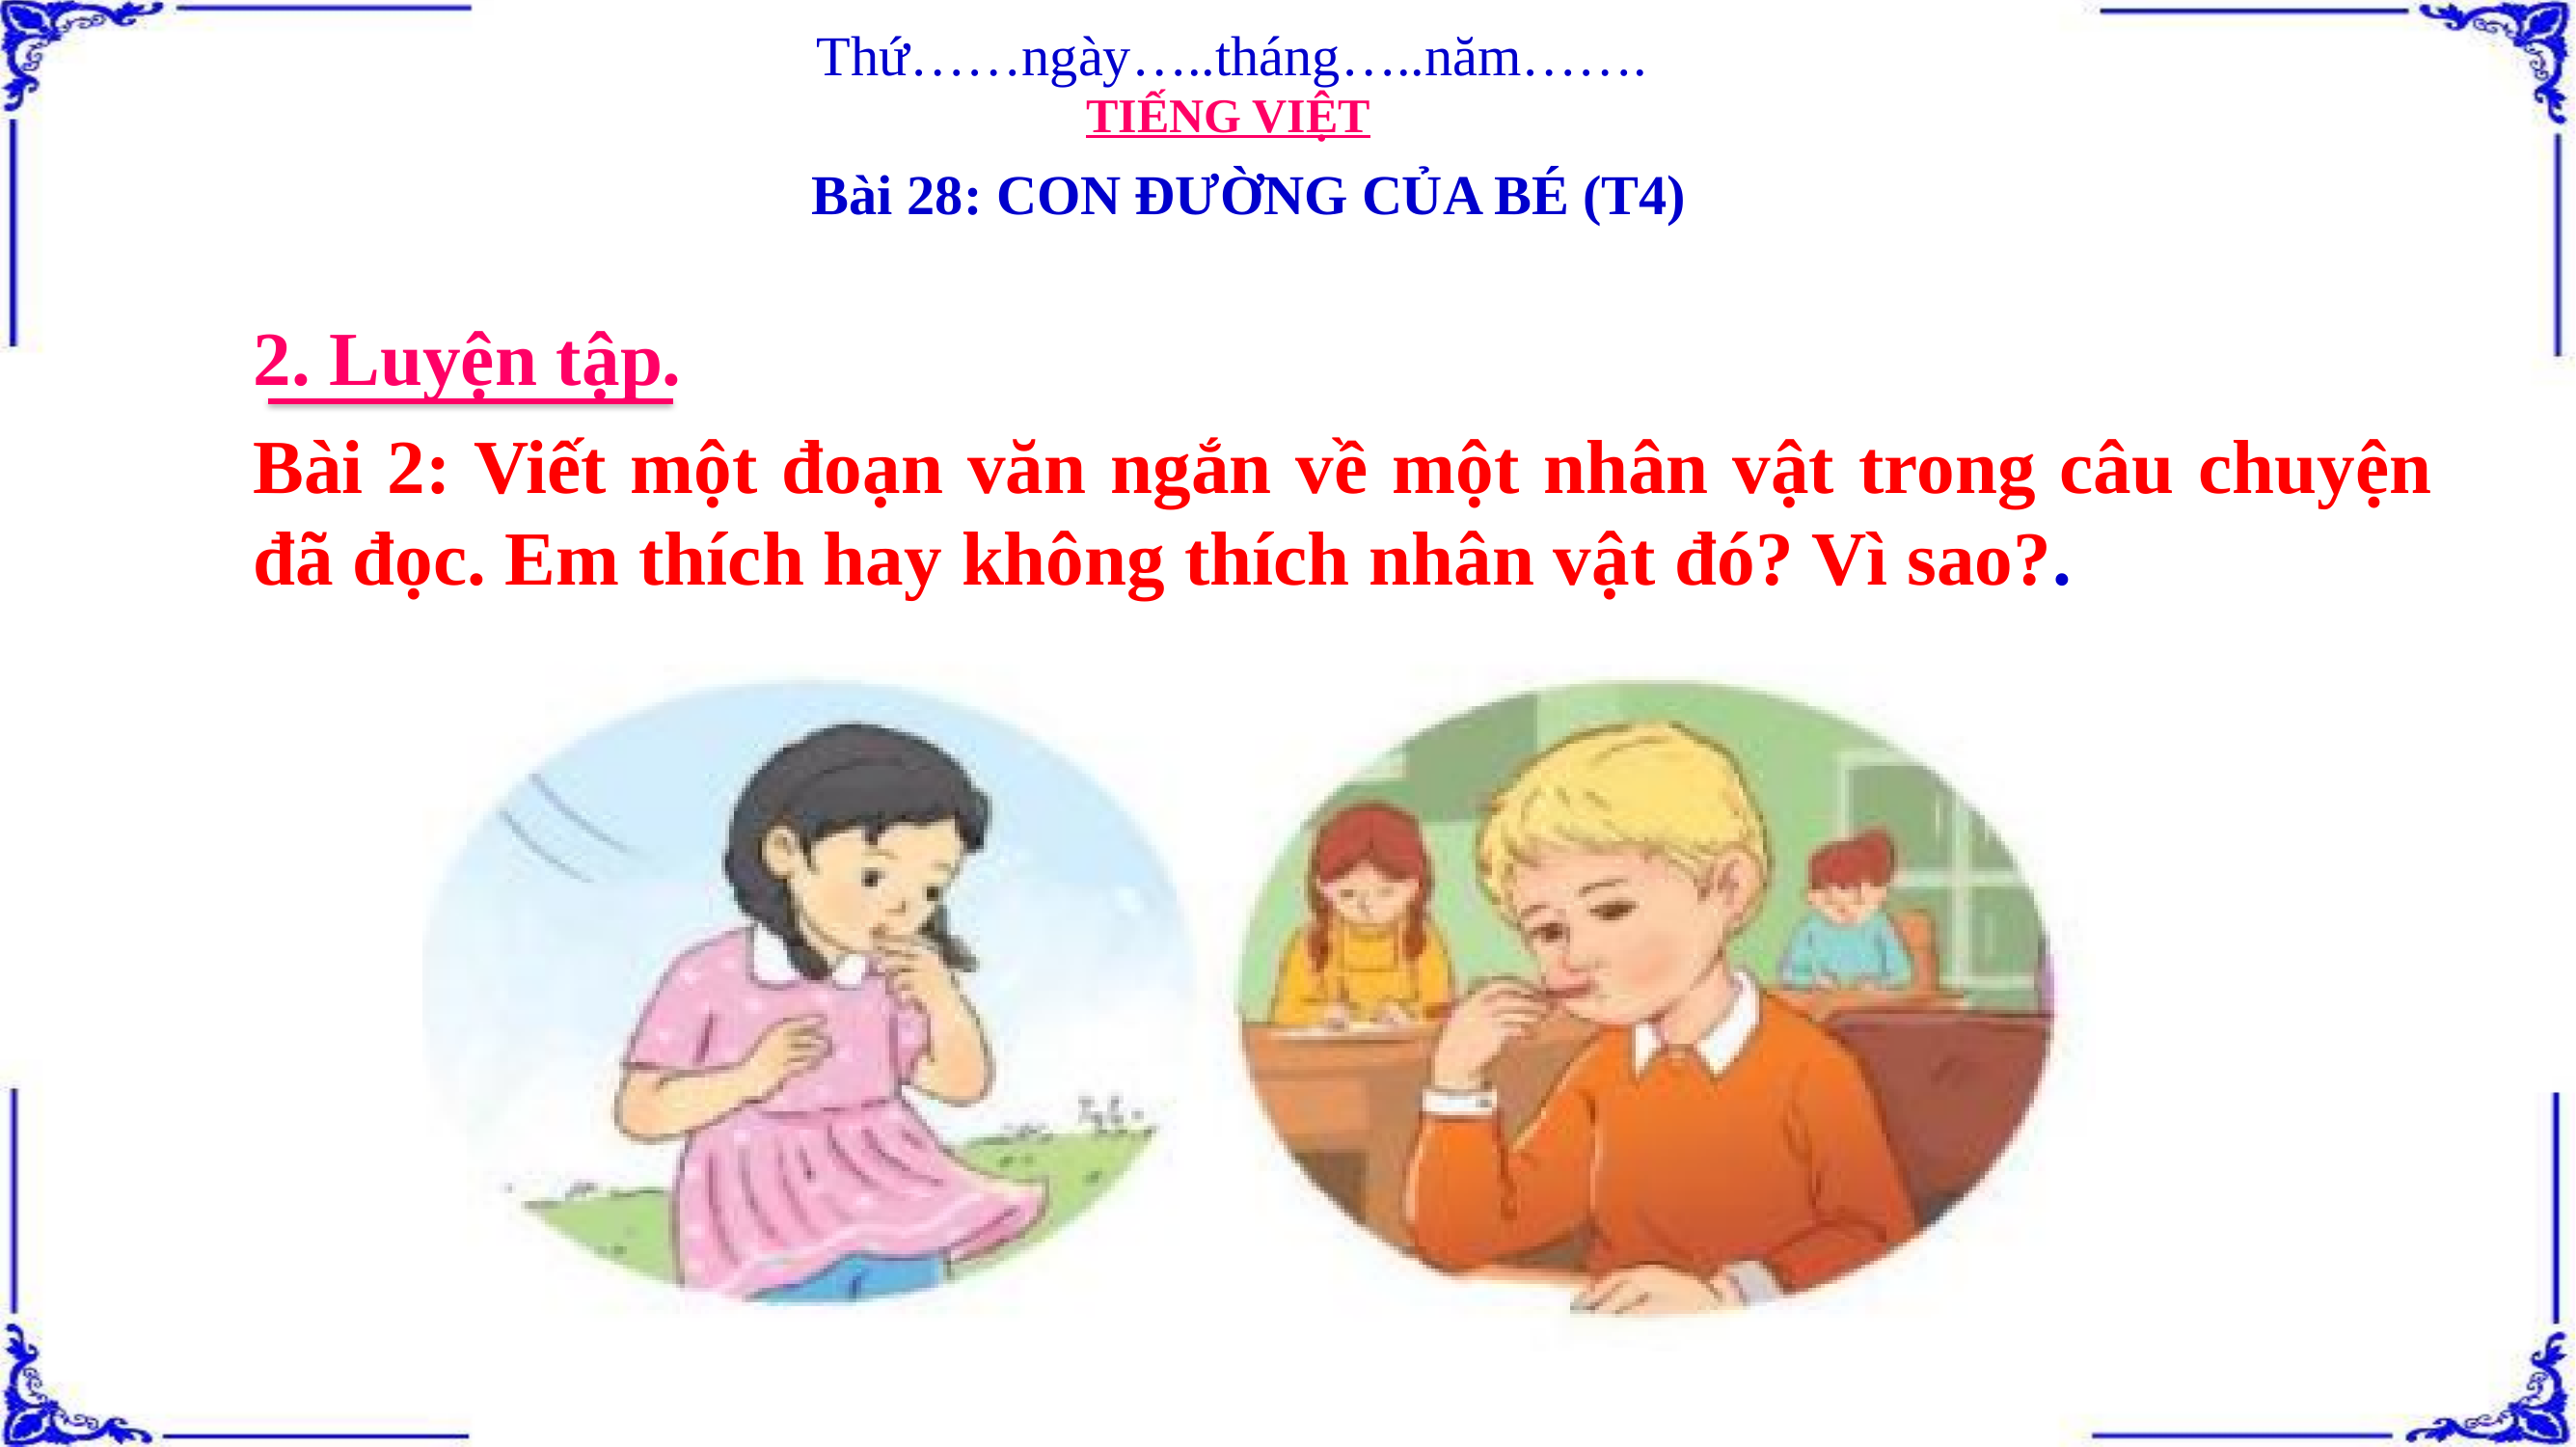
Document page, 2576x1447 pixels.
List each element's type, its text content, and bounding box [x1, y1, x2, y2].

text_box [238, 301, 903, 409]
text_box Bài 2: Viết một đoạn văn ngắn về một nhân vật trong câu chuyện đã đọc. Em thích hay không thích nhân vật đó? Vì sao?. [238, 409, 2449, 608]
picture [0, 0, 2576, 1447]
text_box [232, 609, 2443, 875]
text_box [792, 12, 1707, 234]
